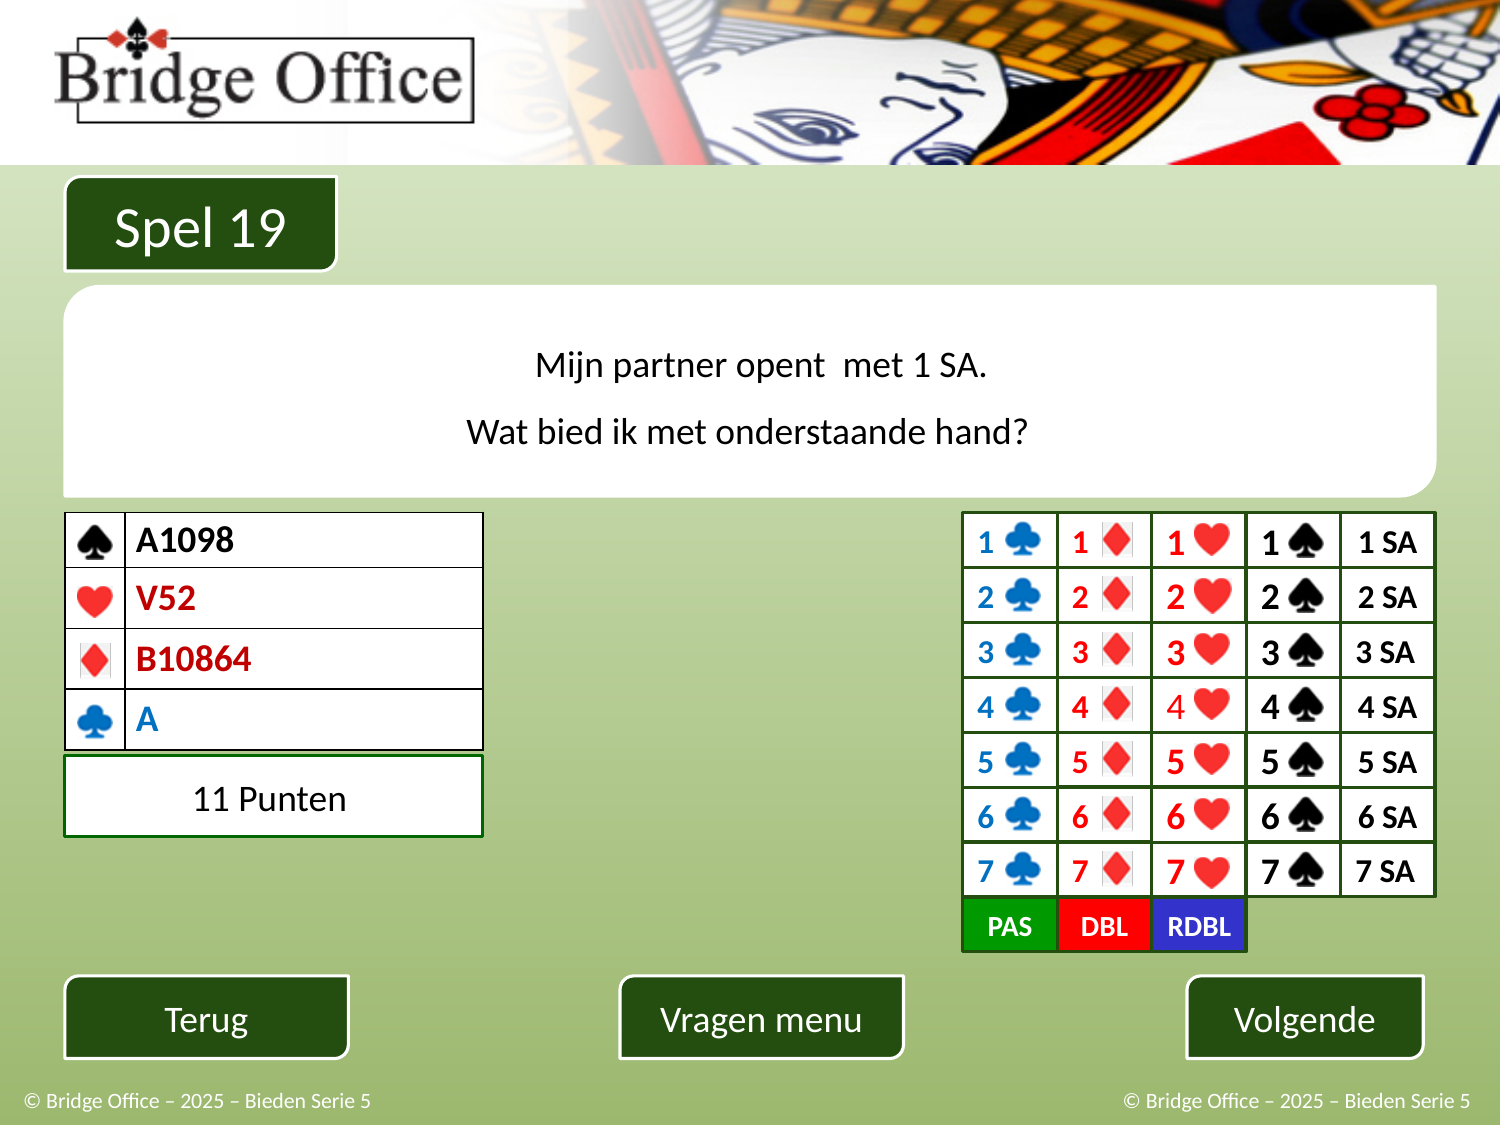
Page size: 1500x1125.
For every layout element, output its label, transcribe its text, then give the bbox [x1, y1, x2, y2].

text_box 1 [1059, 511, 1153, 569]
picture [1194, 633, 1230, 666]
text_box 3 [1056, 621, 1150, 676]
text_box 3 [1150, 621, 1245, 676]
text_box 7 [1056, 841, 1150, 898]
picture [1099, 522, 1135, 558]
text_box 3 [1245, 621, 1339, 676]
text_box PAS [961, 896, 1059, 953]
text_box [63, 284, 1437, 498]
picture [1193, 688, 1230, 721]
text_box 2 [961, 569, 1056, 621]
picture [1099, 631, 1135, 668]
picture [1193, 857, 1230, 890]
picture [1193, 523, 1230, 556]
text_box 1 [961, 511, 1059, 569]
picture [77, 524, 114, 561]
text_box 11 Punten [63, 754, 484, 838]
text_box 5 [1059, 734, 1153, 786]
text_box 2 [1153, 569, 1245, 621]
text_box 1 SA [1342, 511, 1437, 569]
text_box 3 [961, 621, 1056, 676]
text_box 7 [961, 841, 1056, 896]
table_cell A [126, 690, 482, 749]
picture [1099, 741, 1135, 778]
text_box DBL [1059, 898, 1153, 953]
text_box © Bridge Office – 2025 – Bieden Serie 5 [8, 1079, 393, 1121]
picture [1193, 798, 1230, 830]
picture [77, 585, 114, 618]
text_box 4 [1059, 676, 1150, 734]
picture [1004, 851, 1041, 887]
text_box 6 [1150, 786, 1245, 841]
picture [1288, 686, 1324, 723]
picture [1004, 796, 1041, 833]
picture [1099, 796, 1135, 833]
table_cell B10864 [126, 629, 482, 688]
text_box 4 SA [1339, 676, 1437, 734]
table_cell [66, 690, 124, 749]
text_box Wat bied ik met onderstaande hand? [451, 399, 1072, 460]
text_box 6 [1245, 786, 1339, 841]
picture [77, 703, 114, 740]
text_box 3 SA [1339, 621, 1437, 676]
picture [0, 0, 1500, 166]
picture [1288, 576, 1324, 613]
text_box Spel 19 [63, 178, 339, 273]
picture [1193, 578, 1232, 614]
text_box 2 [1056, 569, 1153, 621]
text_box 7 [1150, 841, 1245, 898]
text_box 4 [961, 676, 1059, 734]
text_box 5 SA [1339, 734, 1437, 786]
text_box 2 [1245, 569, 1339, 621]
picture [1004, 741, 1041, 778]
text_box Volgende [1185, 974, 1425, 1061]
text_box 6 [961, 786, 1056, 841]
text_box 1 [1153, 511, 1245, 569]
text_box 7 [1245, 841, 1339, 898]
text_box 5 [961, 734, 1059, 786]
text_box Vragen menu [618, 974, 906, 1061]
picture [1004, 576, 1041, 613]
table_header [66, 513, 124, 567]
text_box 5 [1153, 734, 1248, 786]
text_box 6 [1056, 786, 1150, 841]
picture [1288, 796, 1324, 832]
text_box 6 SA [1339, 786, 1437, 844]
picture [1288, 631, 1324, 668]
table_cell [66, 629, 124, 688]
text_box © Bridge Office – 2025 – Bieden Serie 5 [1107, 1079, 1500, 1121]
picture [1288, 741, 1324, 778]
text_box 2 SA [1339, 569, 1437, 621]
text_box 4 [1245, 676, 1339, 734]
text_box Terug [63, 974, 350, 1061]
picture [1004, 521, 1041, 558]
table_cell [66, 568, 124, 628]
picture [1288, 521, 1325, 558]
table_header A1098 [126, 513, 482, 567]
picture [77, 643, 114, 679]
picture [1099, 576, 1135, 613]
table_cell V52 [126, 568, 482, 628]
picture [1288, 851, 1324, 887]
picture [1099, 686, 1135, 723]
picture [1099, 851, 1135, 887]
text_box 4 [1150, 676, 1245, 734]
text_box 7 SA [1339, 844, 1437, 898]
text_box Mijn partner opent met 1 SA. [508, 332, 1015, 393]
picture [1004, 631, 1041, 668]
picture [1193, 743, 1230, 776]
text_box RDBL [1153, 898, 1248, 953]
text_box 1 [1245, 511, 1342, 569]
text_box 5 [1248, 734, 1339, 786]
picture [1004, 686, 1041, 723]
